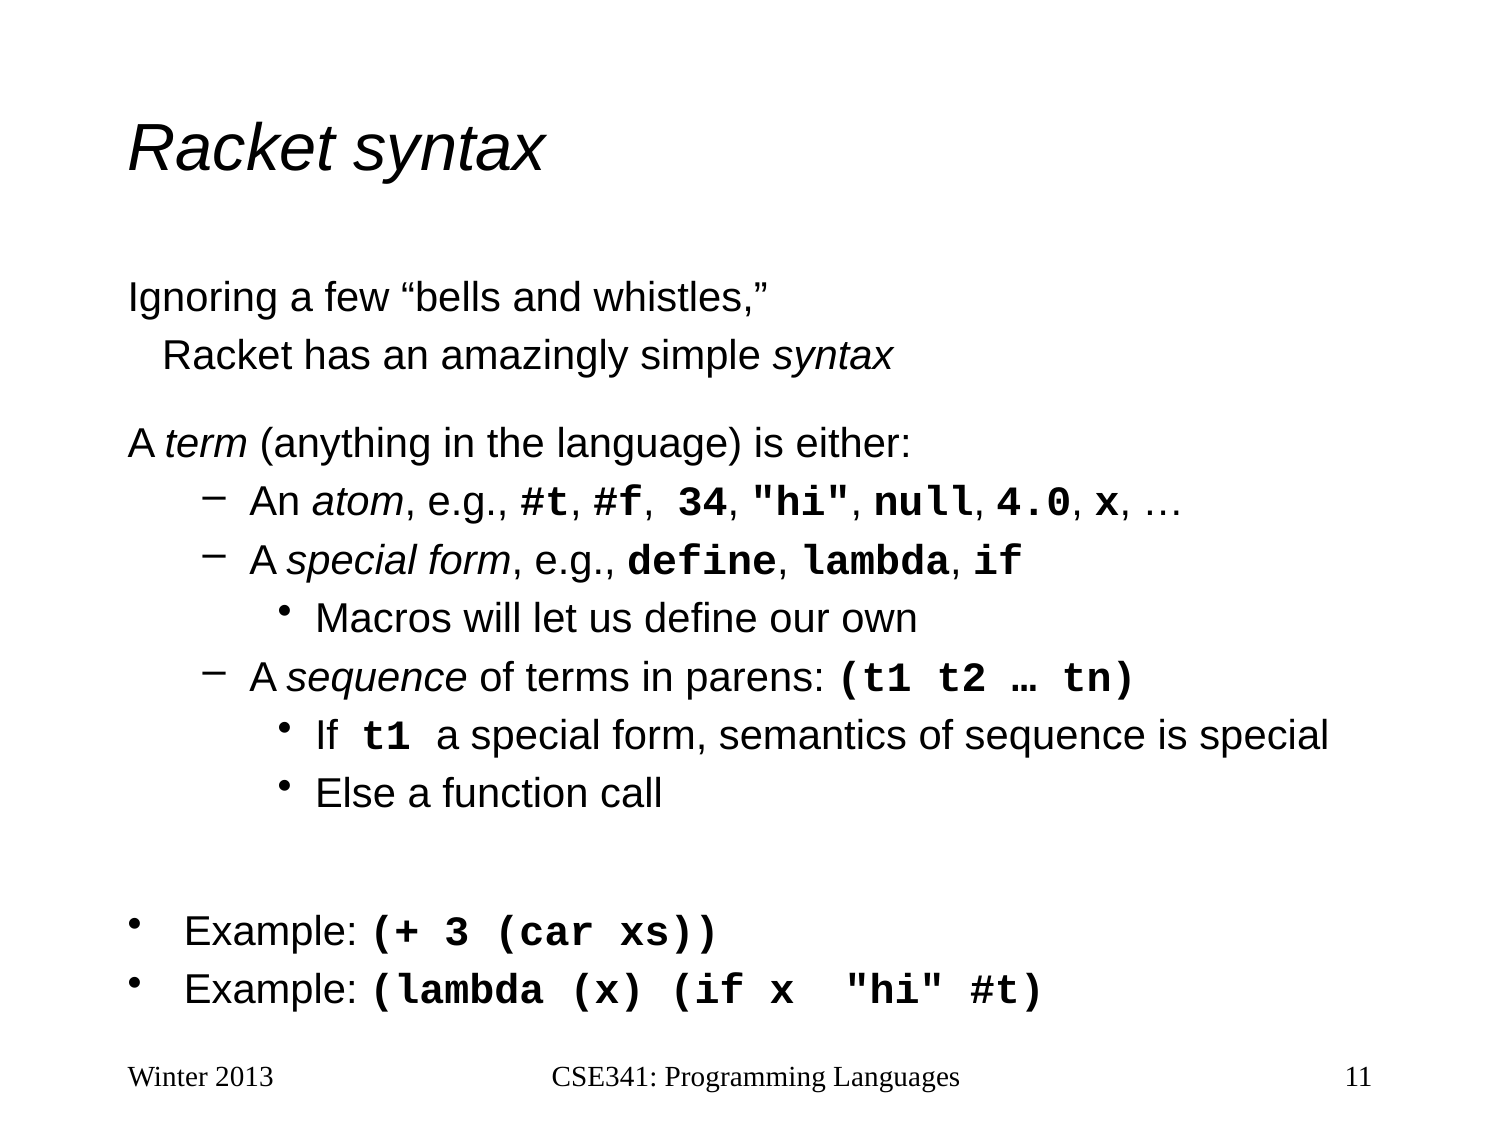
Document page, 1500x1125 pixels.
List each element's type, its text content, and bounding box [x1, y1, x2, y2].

footer CSE341: Programming Languages [474, 1049, 1038, 1125]
slide_number Winter 2013 [112, 1049, 426, 1125]
list Ignoring a few “bells and whistles,” Racket has an amazingly simple syntax A term (anything in the language) is either: An atom, e.g., #t, #f, 34, "hi", null, 4.0, x, … A special form, e.g., define, lambda, if Macros will let us define our own A sequence of terms in parens: (t1 t2 … tn) If t1 a special form, semantics of sequence is special Else a function call Example: (+ 3 (car xs)) Example: (lambda (x) (if x "hi" #t) [112, 262, 1388, 1001]
title Racket syntax [112, 49, 1388, 238]
slide_number 11 [1074, 1049, 1388, 1125]
